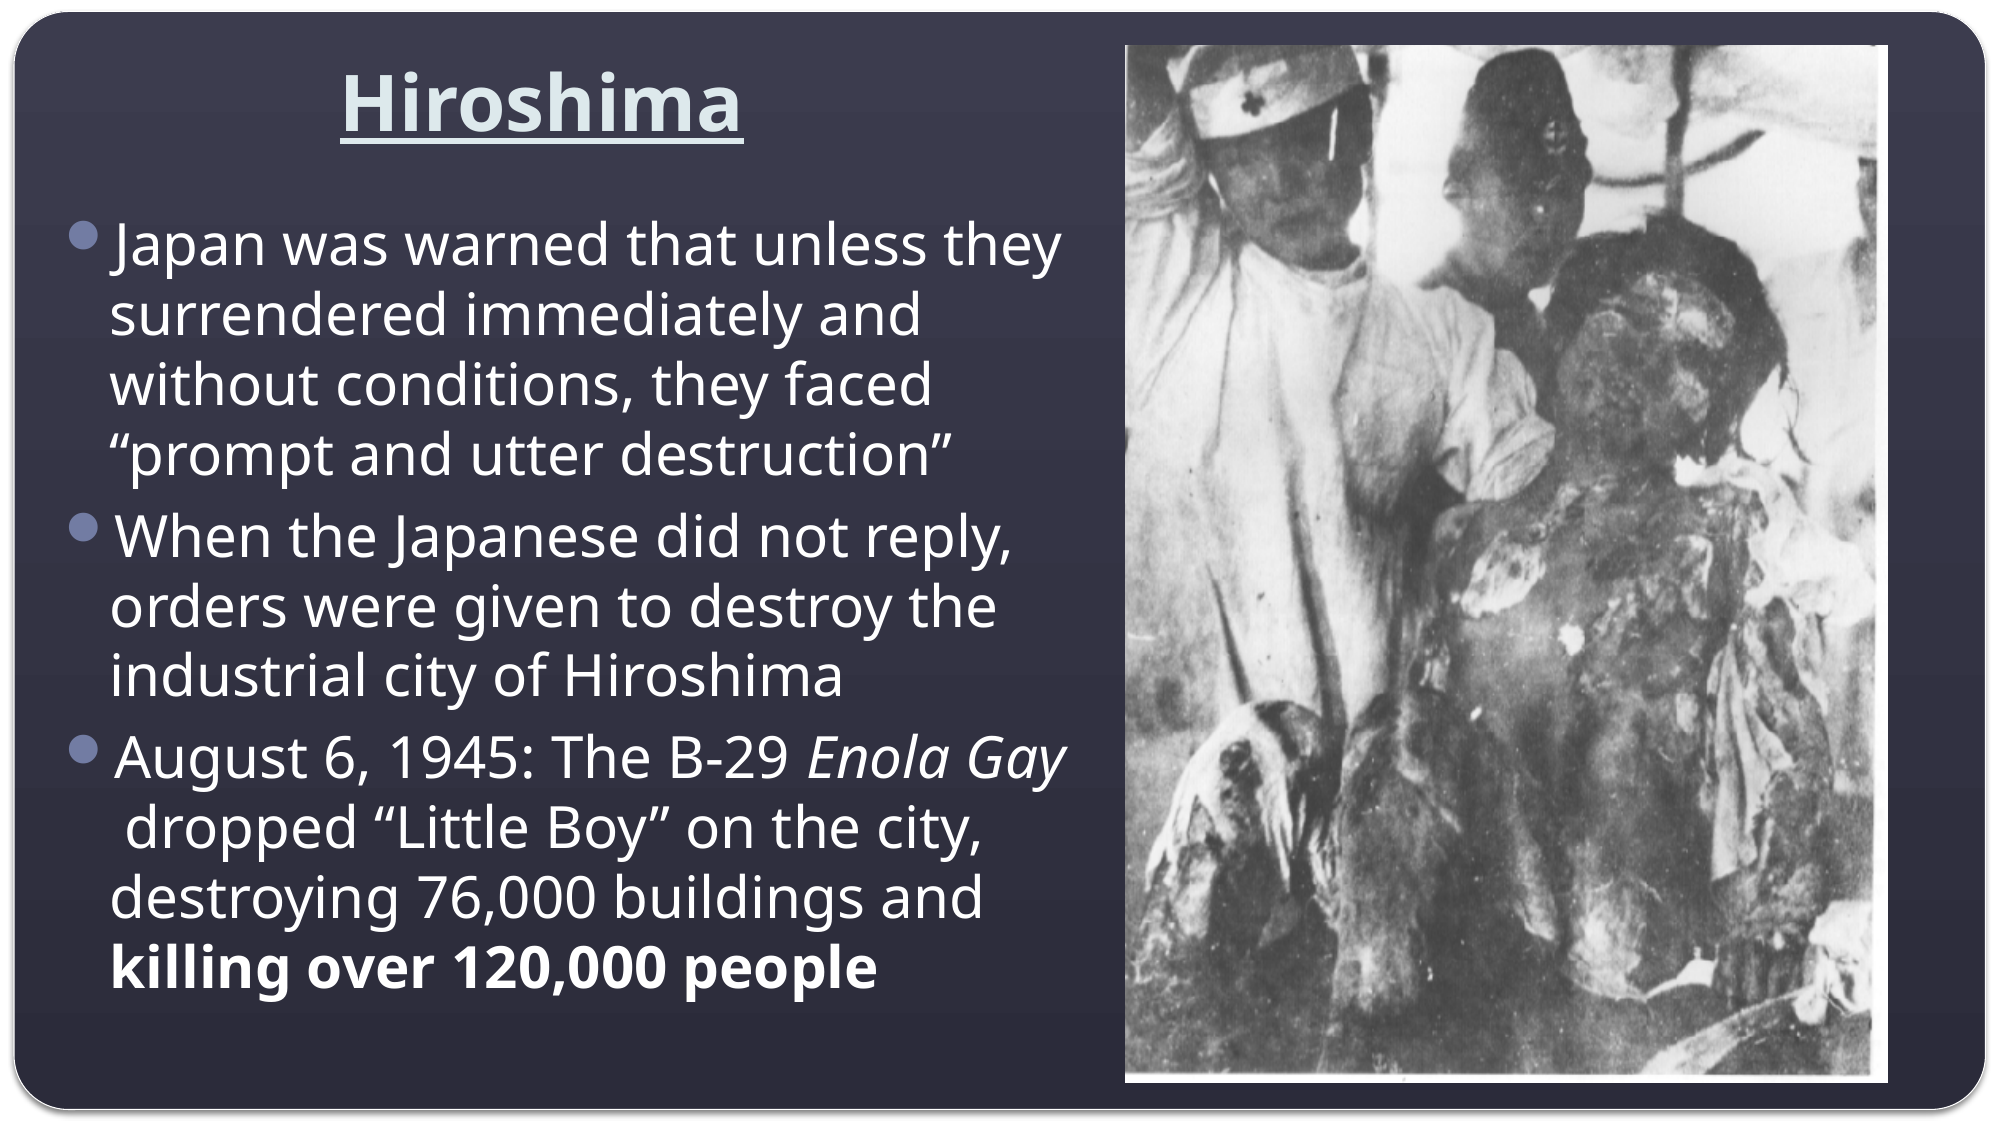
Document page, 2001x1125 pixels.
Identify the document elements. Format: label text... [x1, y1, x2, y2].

title Hiroshima [324, 45, 1121, 163]
list Japan was warned that unless they surrendered immediately and without conditions, they faced “prompt and utter destruction” When the Japanese did not reply, orders were given to destroy the industrial city of Hiroshima August 6, 1945: The B-29 Enola Gay dropped “Little Boy” on the city, destroying 76,000 buildings and killing over 120,000 people [50, 200, 1088, 1125]
picture [1124, 45, 1888, 1084]
